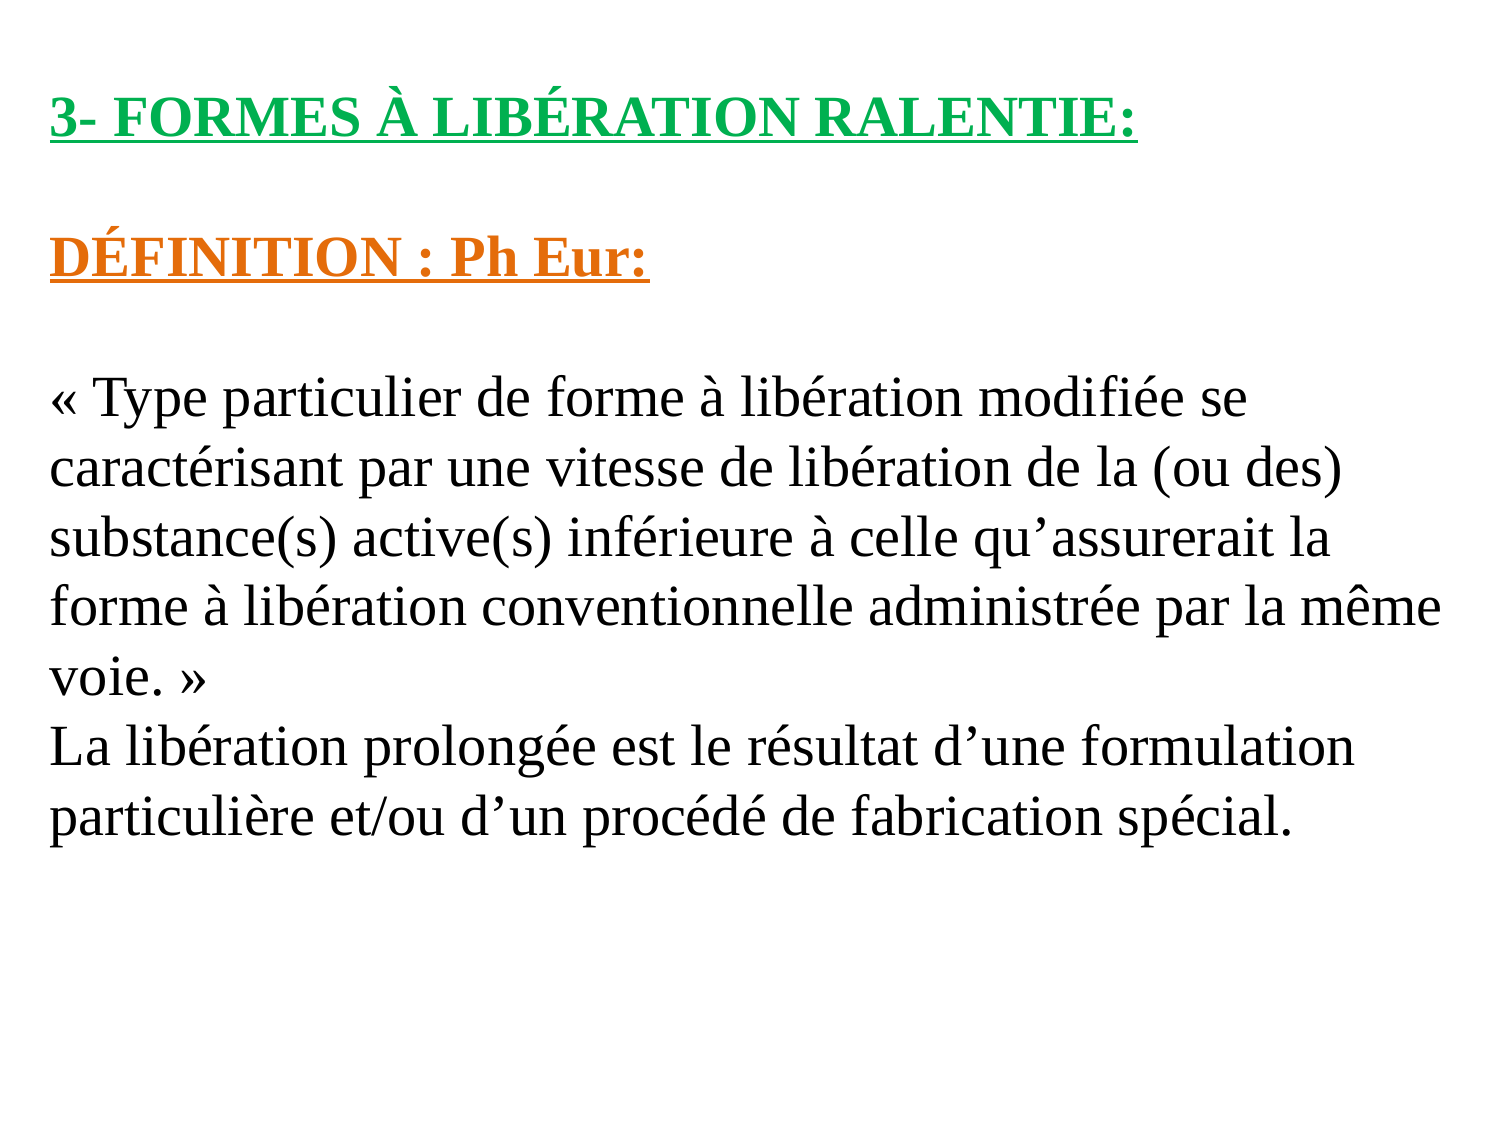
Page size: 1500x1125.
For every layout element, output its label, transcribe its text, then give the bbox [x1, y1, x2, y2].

text_box 3- FORMES À LIBÉRATION RALENTIE: DÉFINITION : Ph Eur: « Type particulier de forme à libération modifiée se caractérisant par une vitesse de libération de la (ou des) substance(s) active(s) inférieure à celle qu’assurerait la forme à libération conventionnelle administrée par la même voie. » La libération prolongée est le résultat d’une formulation particulière et/ou d’un procédé de fabrication spécial. [35, 70, 1465, 855]
